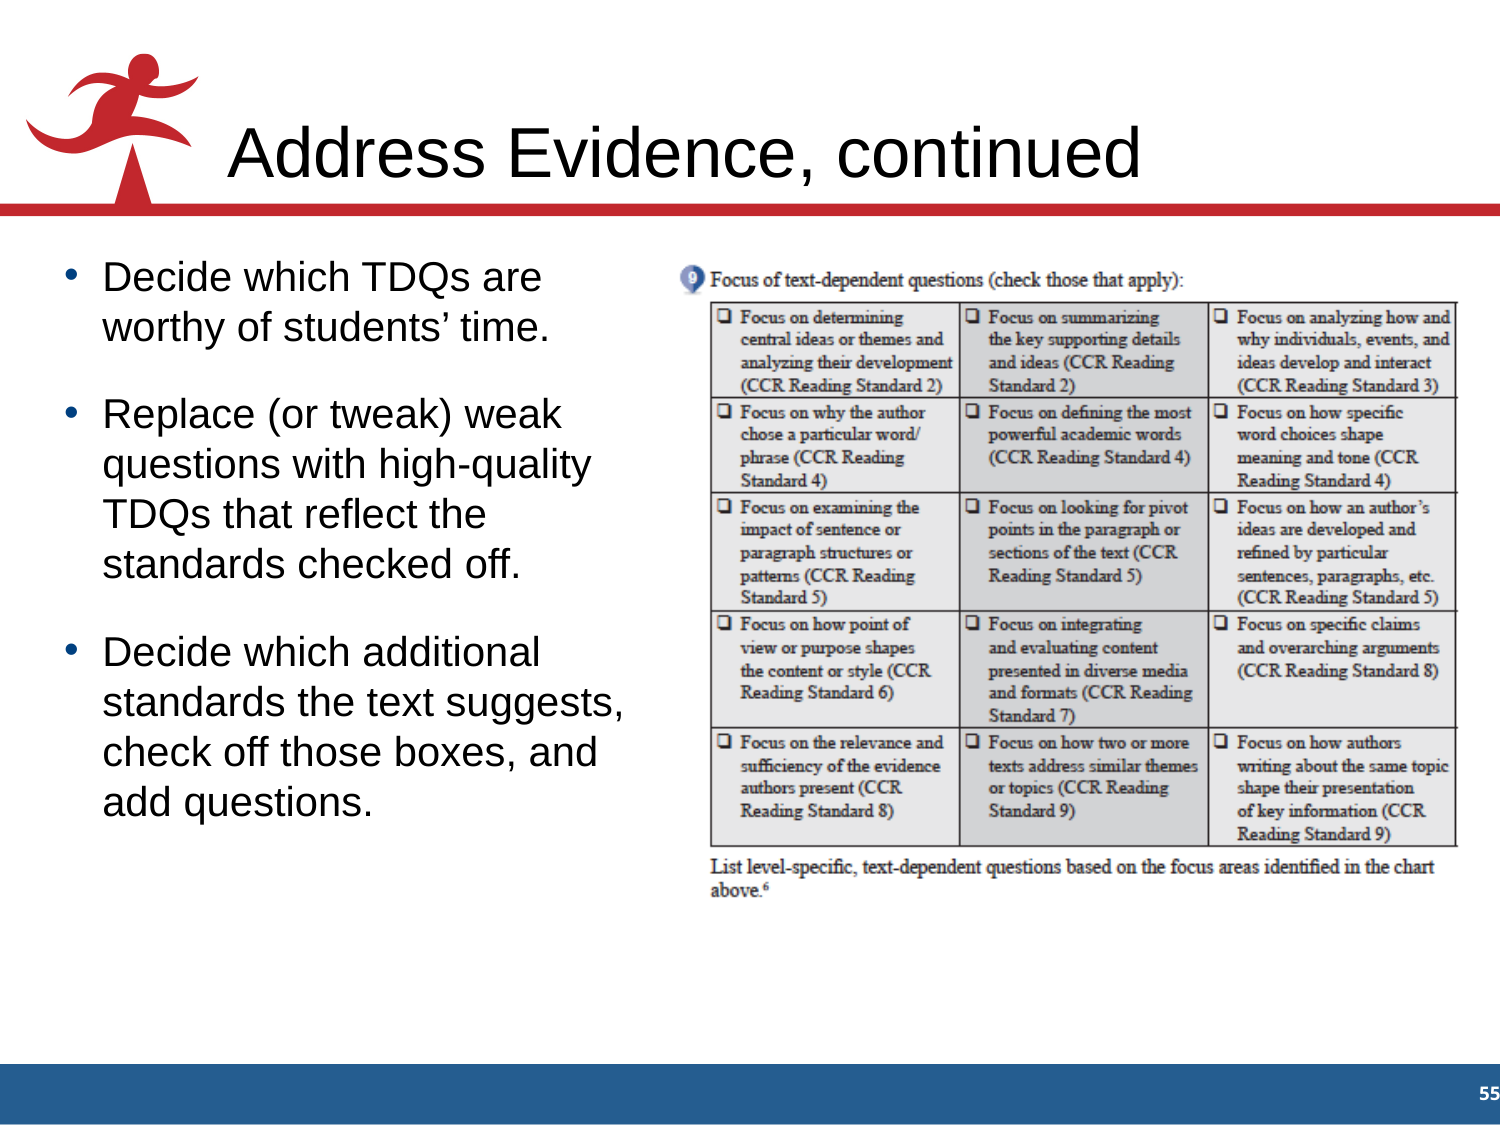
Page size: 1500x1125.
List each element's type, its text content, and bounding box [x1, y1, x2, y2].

title Address Evidence, continued [212, 50, 1375, 200]
picture [0, 0, 1500, 1125]
list Decide which TDQs are worthy of students’ time. Replace (or tweak) weak questions with high-quality TDQs that reflect the standards checked off. Decide which additional standards the text suggests, check off those boxes, and add questions. [49, 242, 662, 992]
